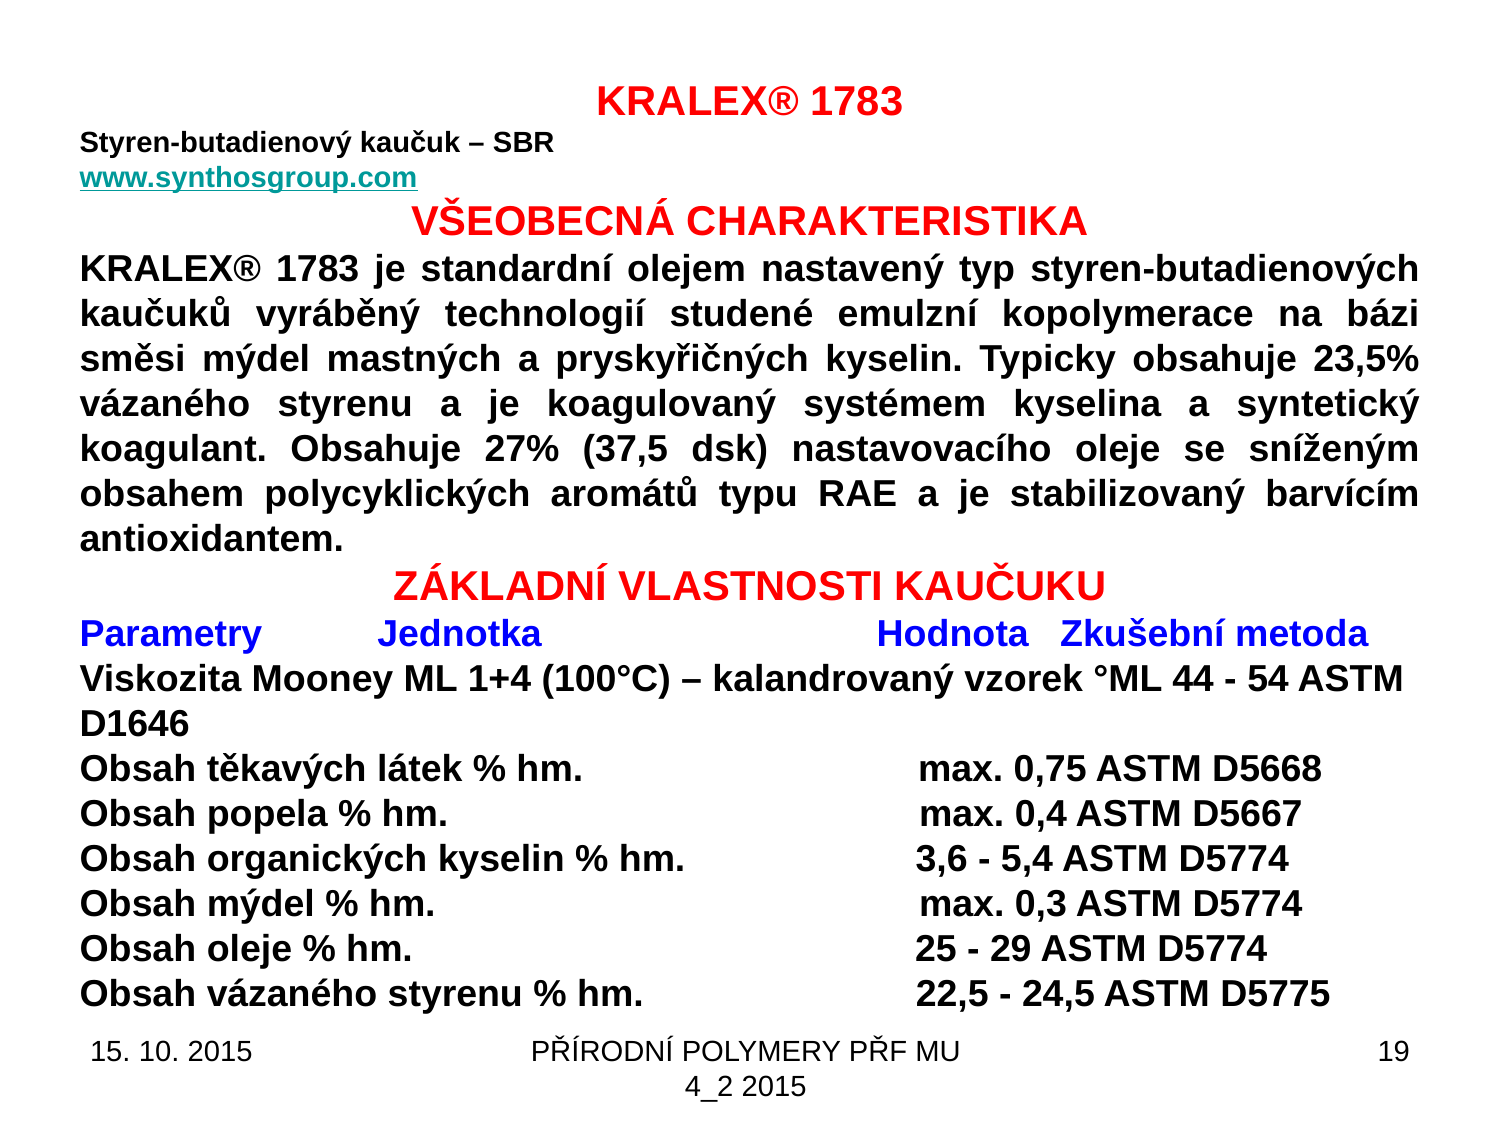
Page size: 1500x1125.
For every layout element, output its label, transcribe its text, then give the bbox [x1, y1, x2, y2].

slide_number 15. 10. 2015 [74, 1024, 426, 1103]
slide_number 19 [1074, 1024, 1426, 1103]
footer PŘÍRODNÍ POLYMERY PŘF MU 4_2 2015 [512, 1024, 988, 1103]
text_box KRALEX® 1783 Styren-butadienový kaučuk – SBR www.synthosgroup.com VŠEOBECNÁ CHARAKTERISTIKA KRALEX® 1783 je standardní olejem nastavený typ styren-butadienových kaučuků vyráběný technologií studené emulzní kopolymerace na bázi směsi mýdel mastných a pryskyřičných kyselin. Typicky obsahuje 23,5% vázaného styrenu a je koagulovaný systémem kyselina a syntetický koagulant. Obsahuje 27% (37,5 dsk) nastavovacího oleje se sníženým obsahem polycyklických aromátů typu RAE a je stabilizovaný barvícím antioxidantem. ZÁKLADNÍ VLASTNOSTI KAUČUKU Parametry Jednotka Hodnota Zkušební metoda Viskozita Mooney ML 1+4 (100°C) – kalandrovaný vzorek °ML 44 - 54 ASTM D1646 Obsah těkavých látek % hm. max. 0,75 ASTM D5668 Obsah popela % hm. max. 0,4 ASTM D5667 Obsah organických kyselin % hm. 3,6 - 5,4 ASTM D5774 Obsah mýdel % hm. max. 0,3 ASTM D5774 Obsah oleje % hm. 25 - 29 ASTM D5774 Obsah vázaného styrenu % hm. 22,5 - 24,5 ASTM D5775 [64, 66, 1436, 1022]
